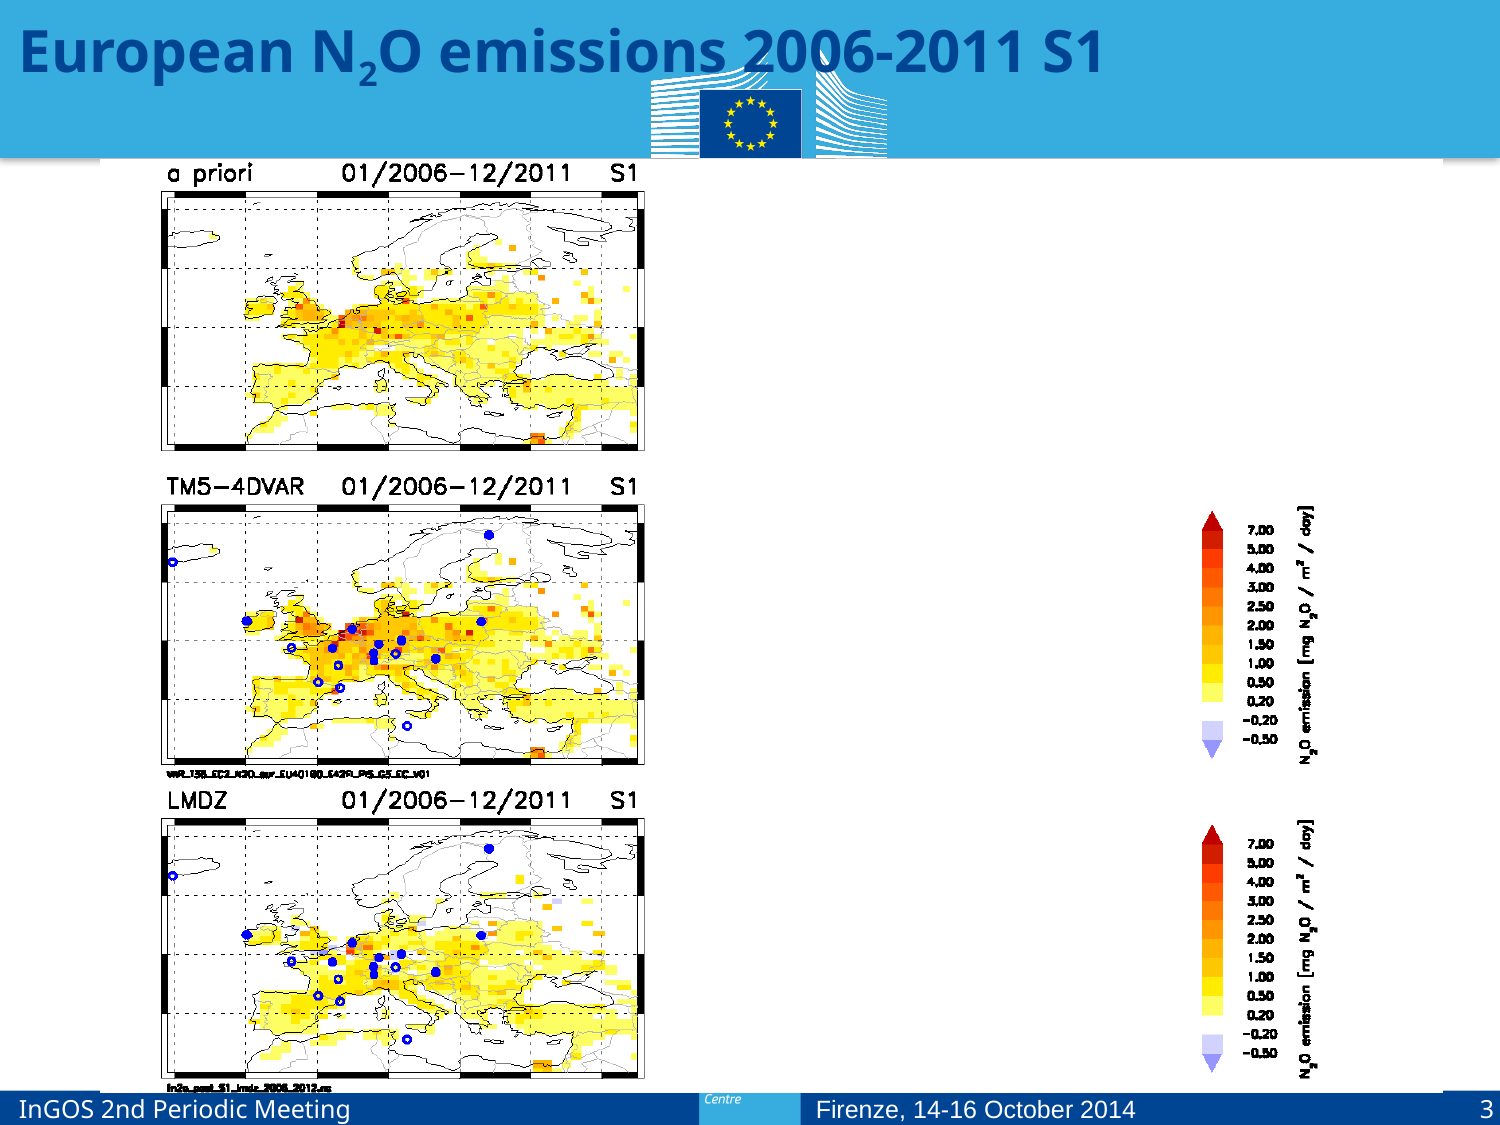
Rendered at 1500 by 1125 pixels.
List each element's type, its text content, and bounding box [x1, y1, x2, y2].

text_box InGOS 2nd Periodic Meeting [0, 1090, 700, 1125]
picture [100, 85, 1444, 1125]
title European N2O emissions 2006-2011 S1 [19, 13, 1476, 85]
text_box Firenze, 14-16 October 2014 3 [800, 1090, 1500, 1125]
